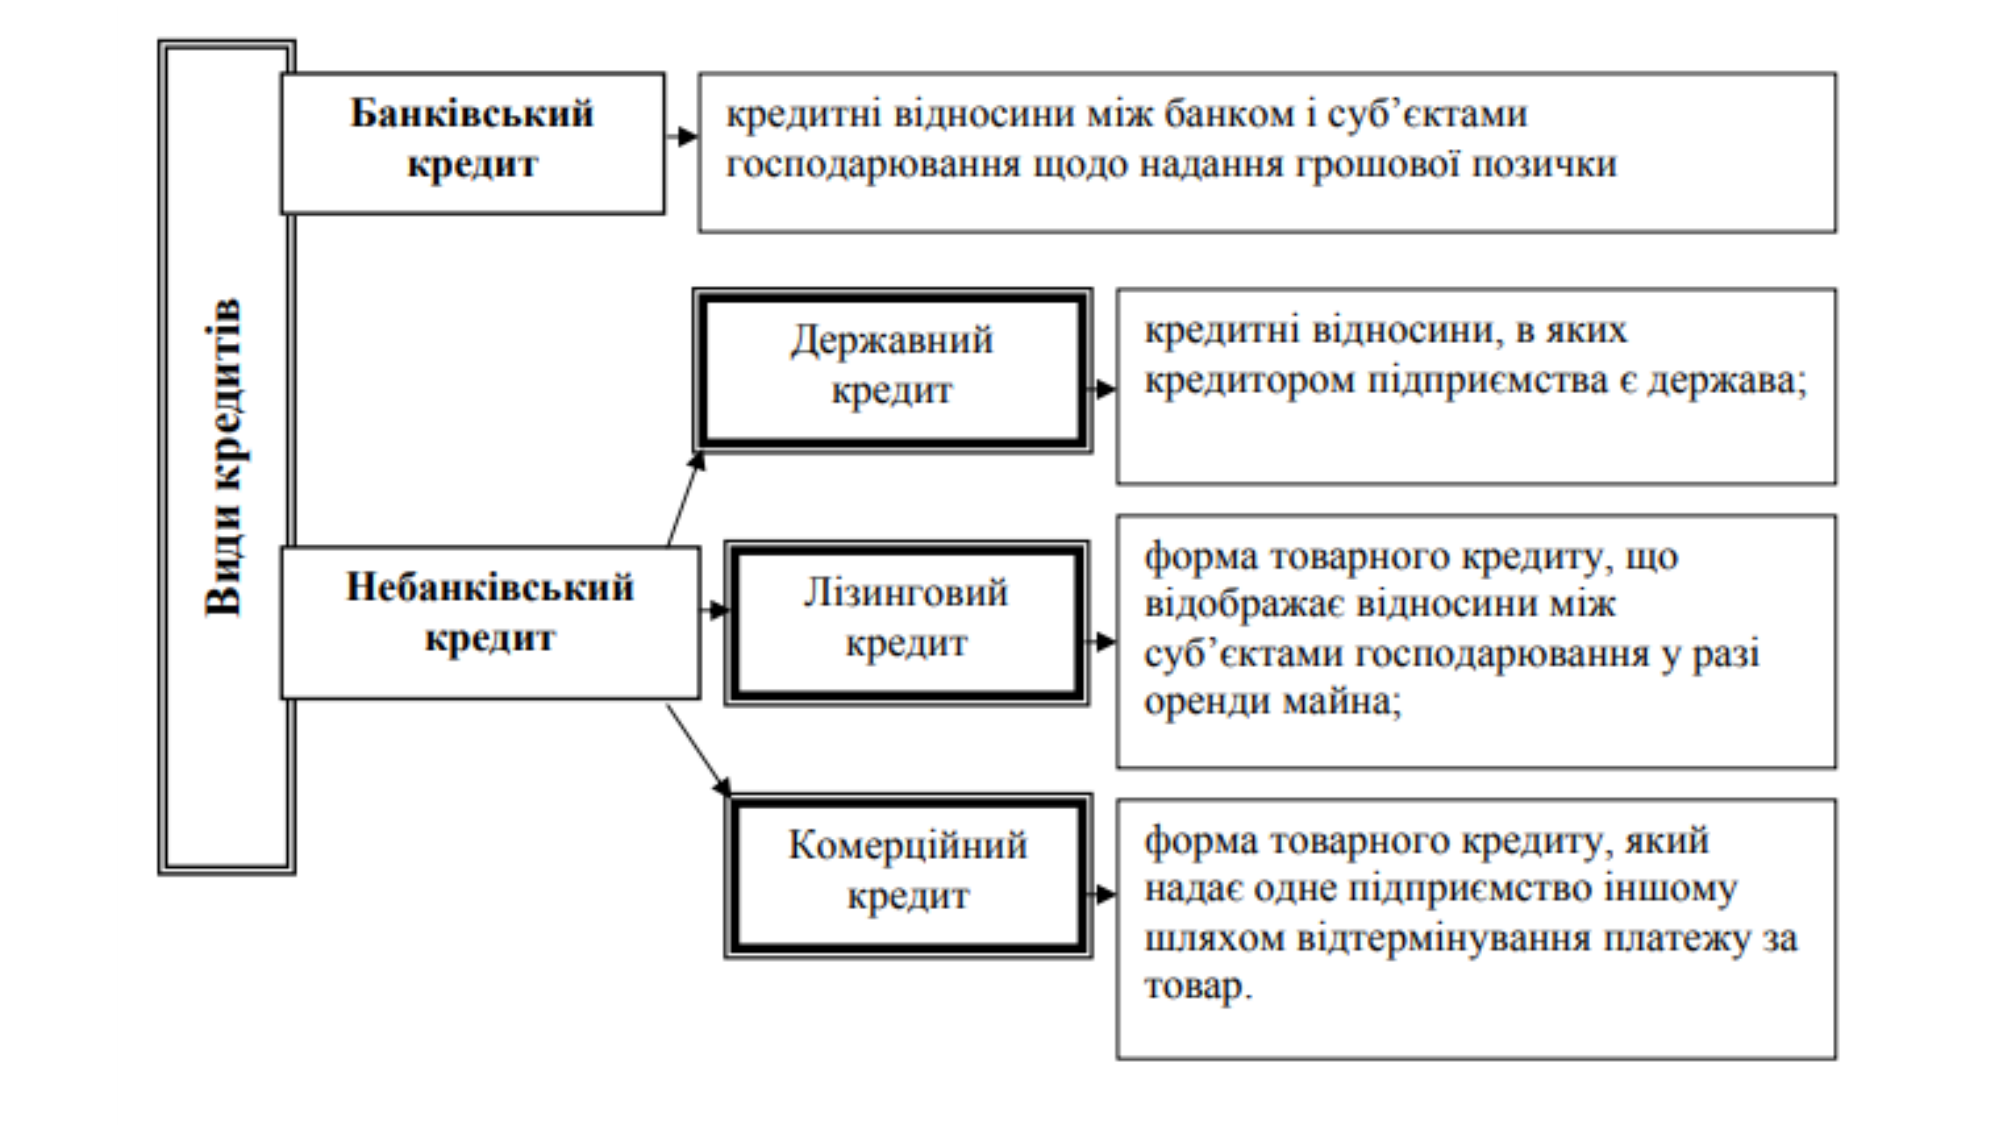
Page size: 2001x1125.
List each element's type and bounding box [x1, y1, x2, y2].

picture [116, 6, 1911, 1125]
